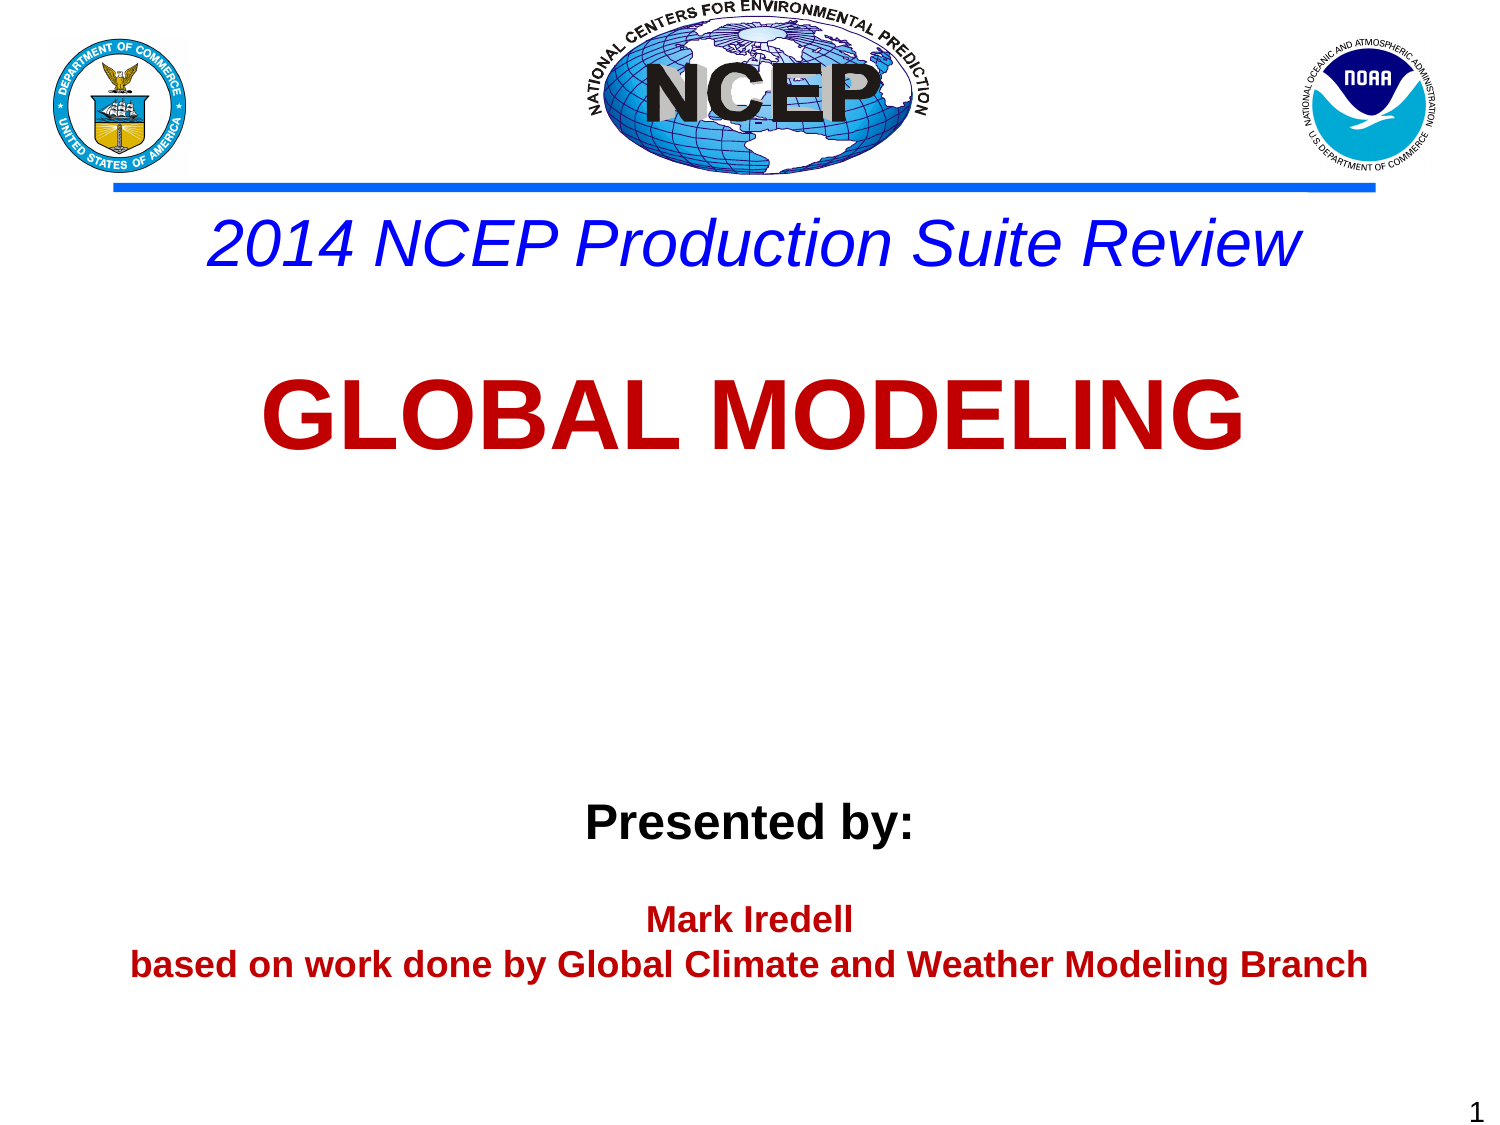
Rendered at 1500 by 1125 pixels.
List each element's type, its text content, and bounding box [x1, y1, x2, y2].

picture [50, 37, 188, 175]
slide_number 1 [1149, 1085, 1500, 1125]
title Presented by: Mark Iredell based on work done by Global Climate and Weather Modeling Branch [8, 490, 1492, 1104]
text_box 2014 NCEP Production Suite Review GLOBAL MODELING [140, 192, 1368, 637]
picture [1300, 37, 1438, 173]
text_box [587, 0, 931, 176]
